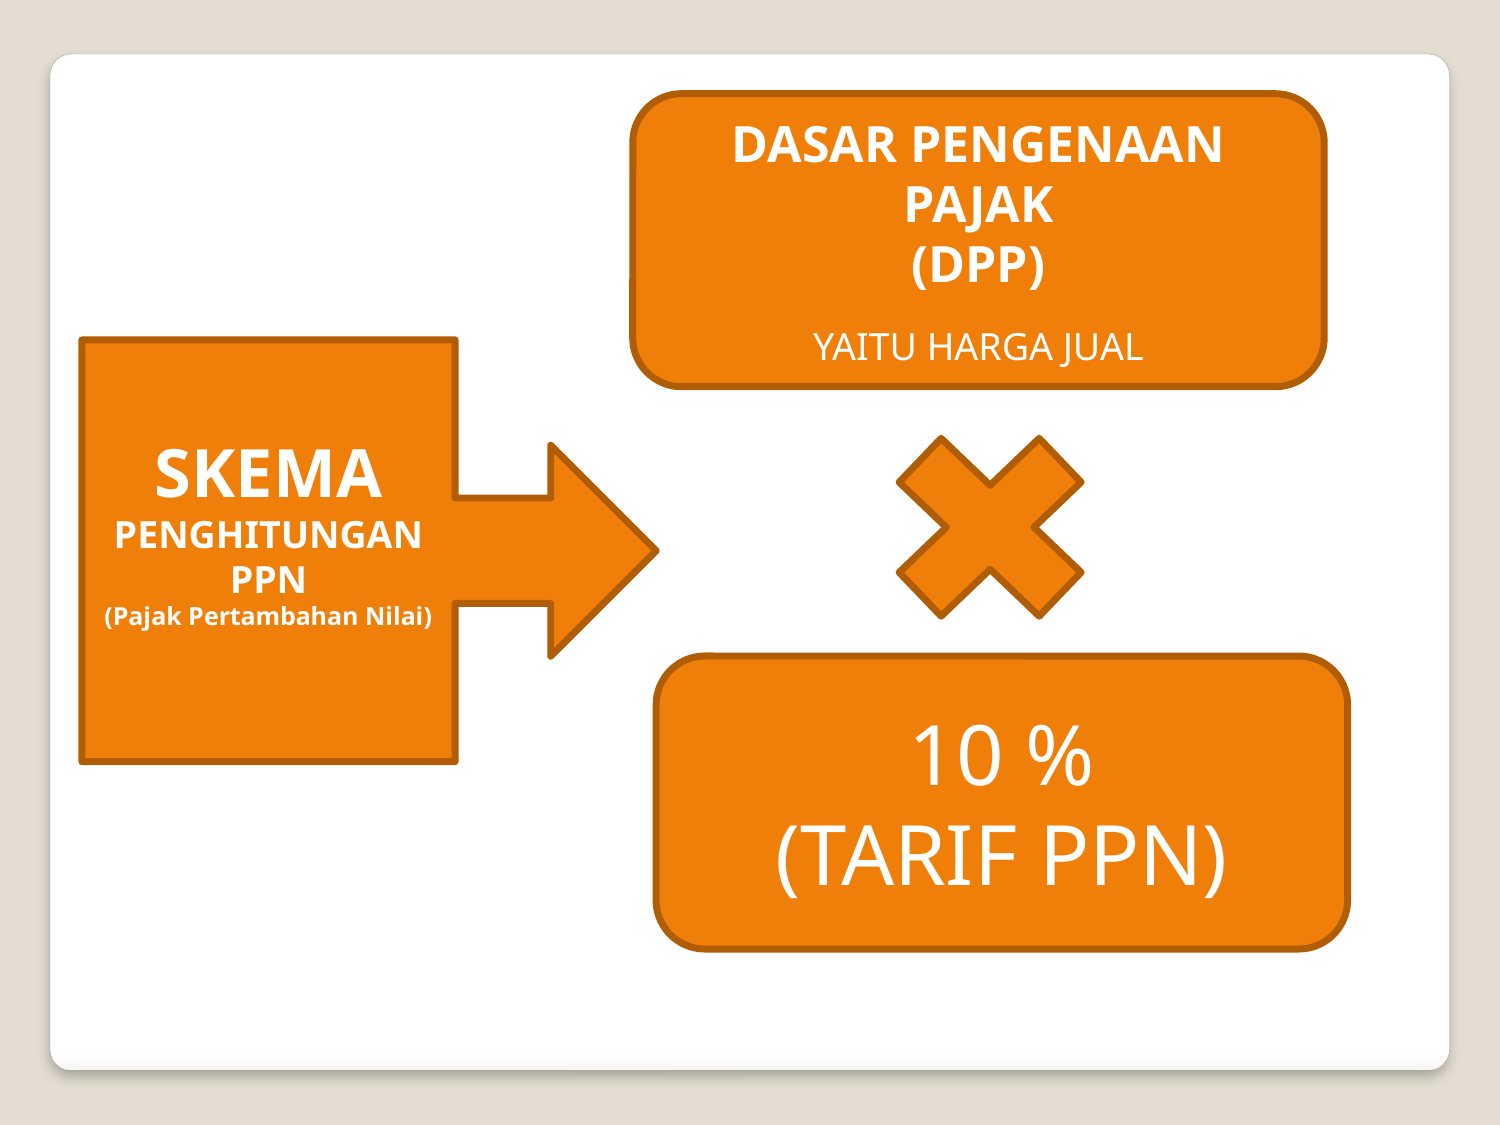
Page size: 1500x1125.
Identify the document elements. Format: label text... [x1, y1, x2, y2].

text_box 10 % (TARIF PPN) [652, 652, 1352, 953]
text_box DASAR PENGENAAN PAJAK (DPP) YAITU HARGA JUAL [629, 90, 1328, 391]
text_box [895, 434, 1085, 620]
text_box SKEMA PENGHITUNGAN PPN (Pajak Pertambahan Nilai) [78, 336, 660, 766]
